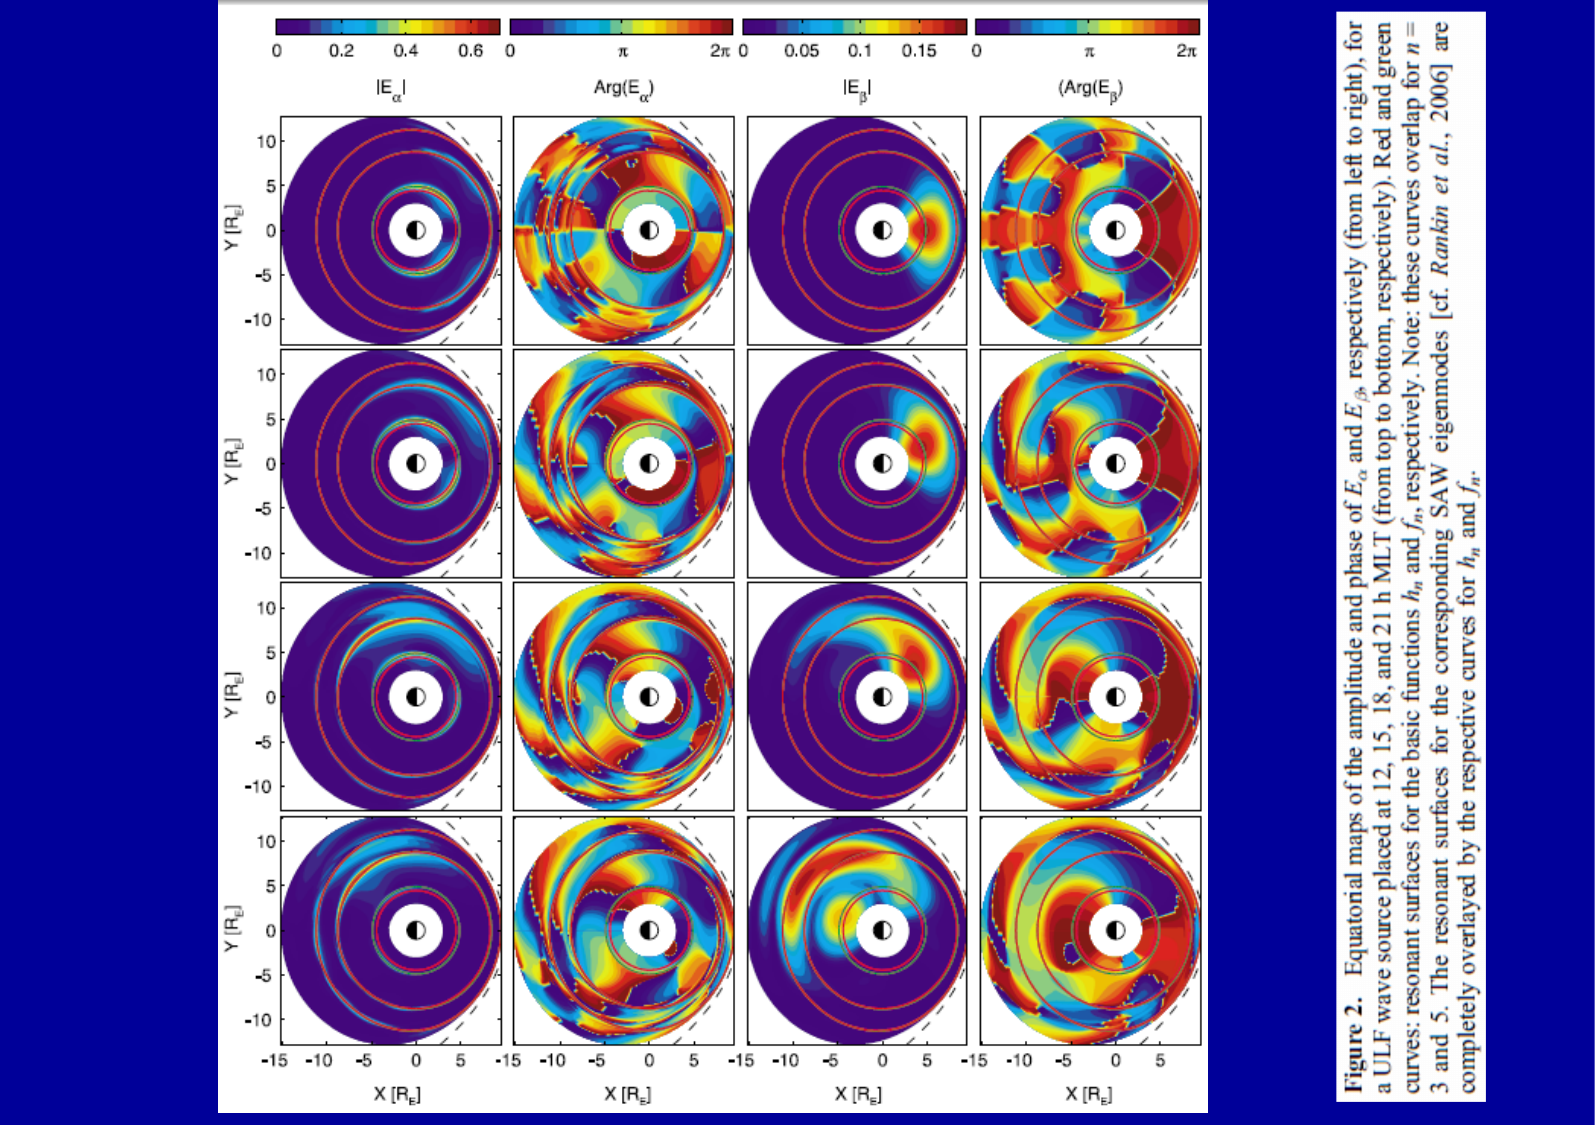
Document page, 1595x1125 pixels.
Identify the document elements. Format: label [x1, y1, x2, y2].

picture [217, 0, 1595, 1113]
